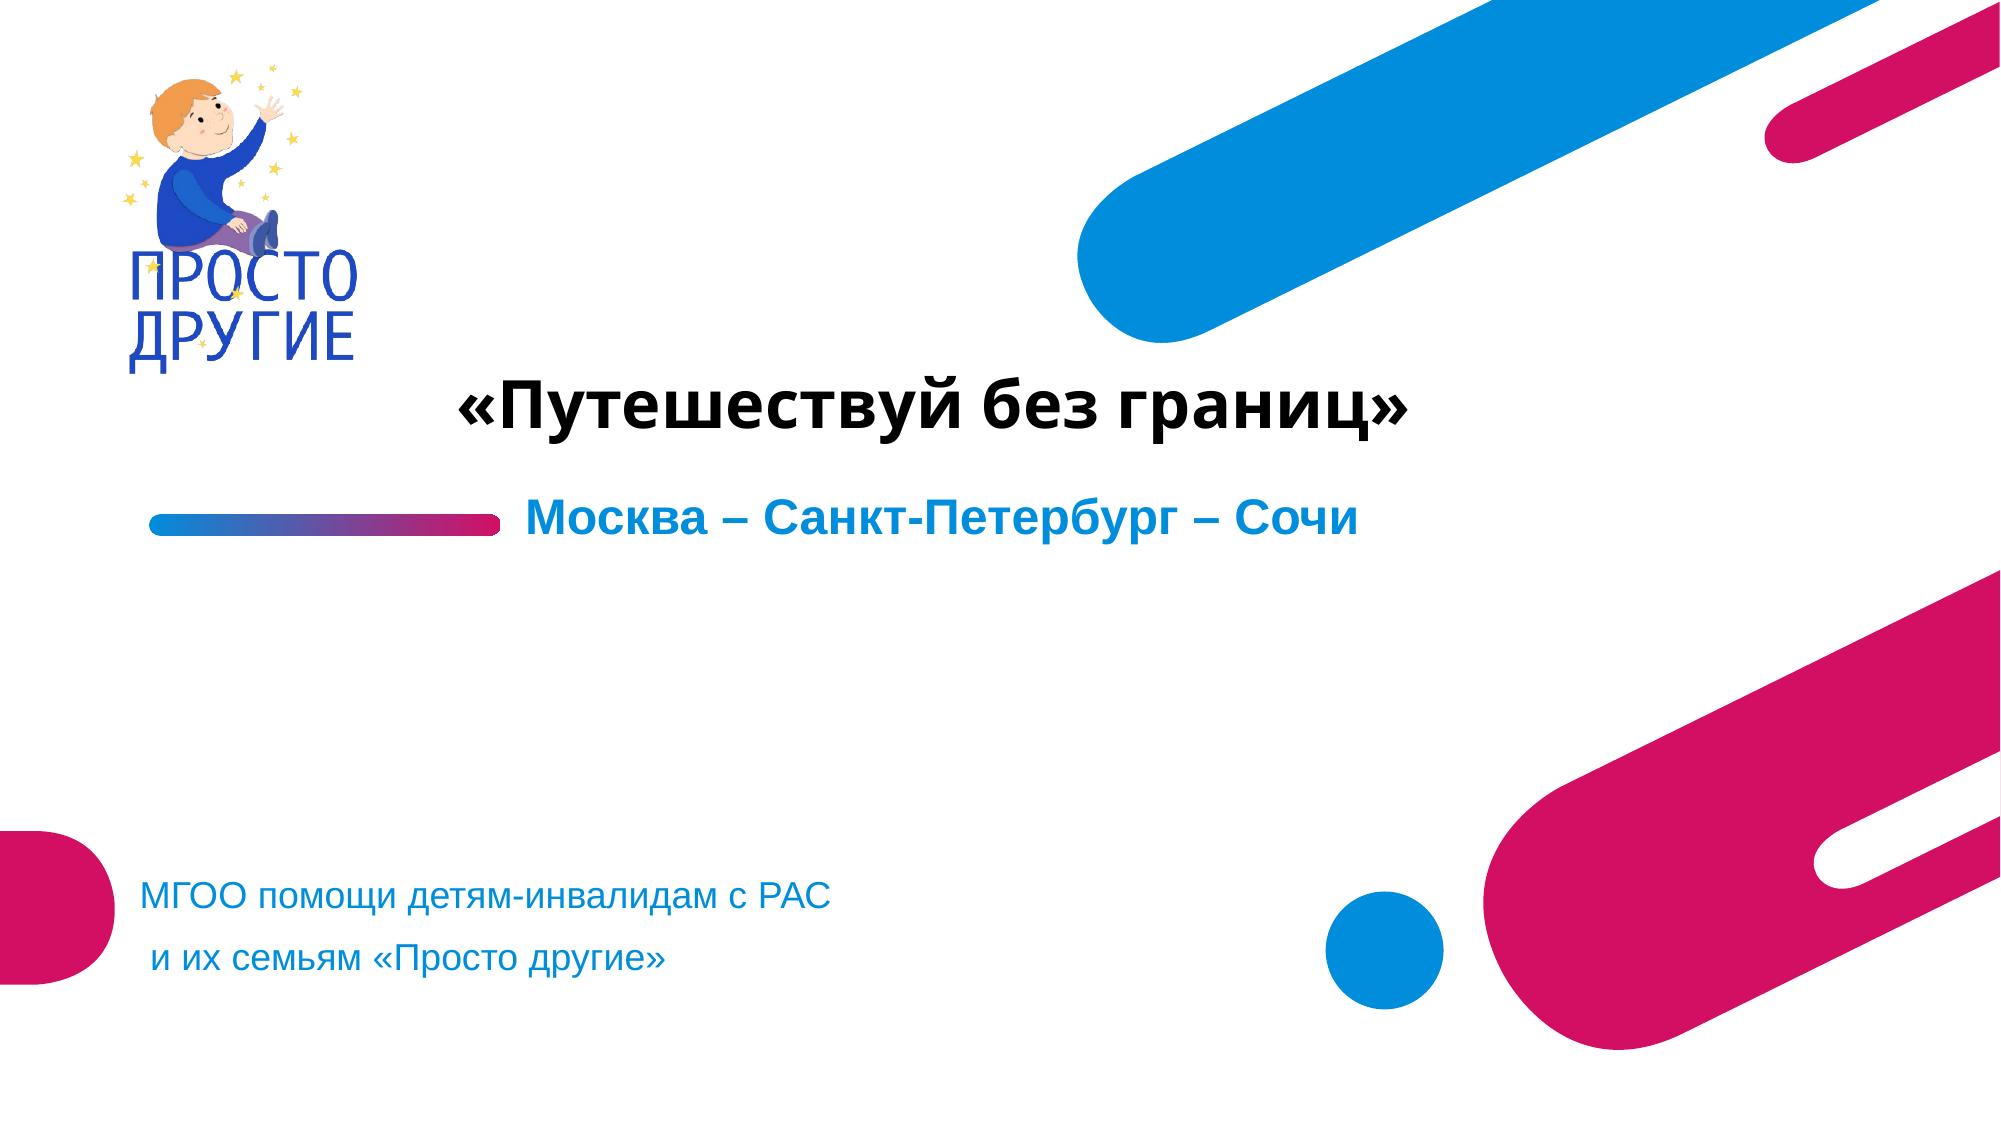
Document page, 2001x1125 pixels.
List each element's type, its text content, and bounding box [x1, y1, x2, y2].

list Москва – Санкт-Петербург – Сочи [510, 483, 1534, 693]
picture [48, 27, 432, 411]
title «Путешествуй без границ» [431, 337, 1454, 546]
text_box МГОО помощи детям-инвалидам с РАС и их семьям «Просто другие» [124, 868, 959, 1025]
